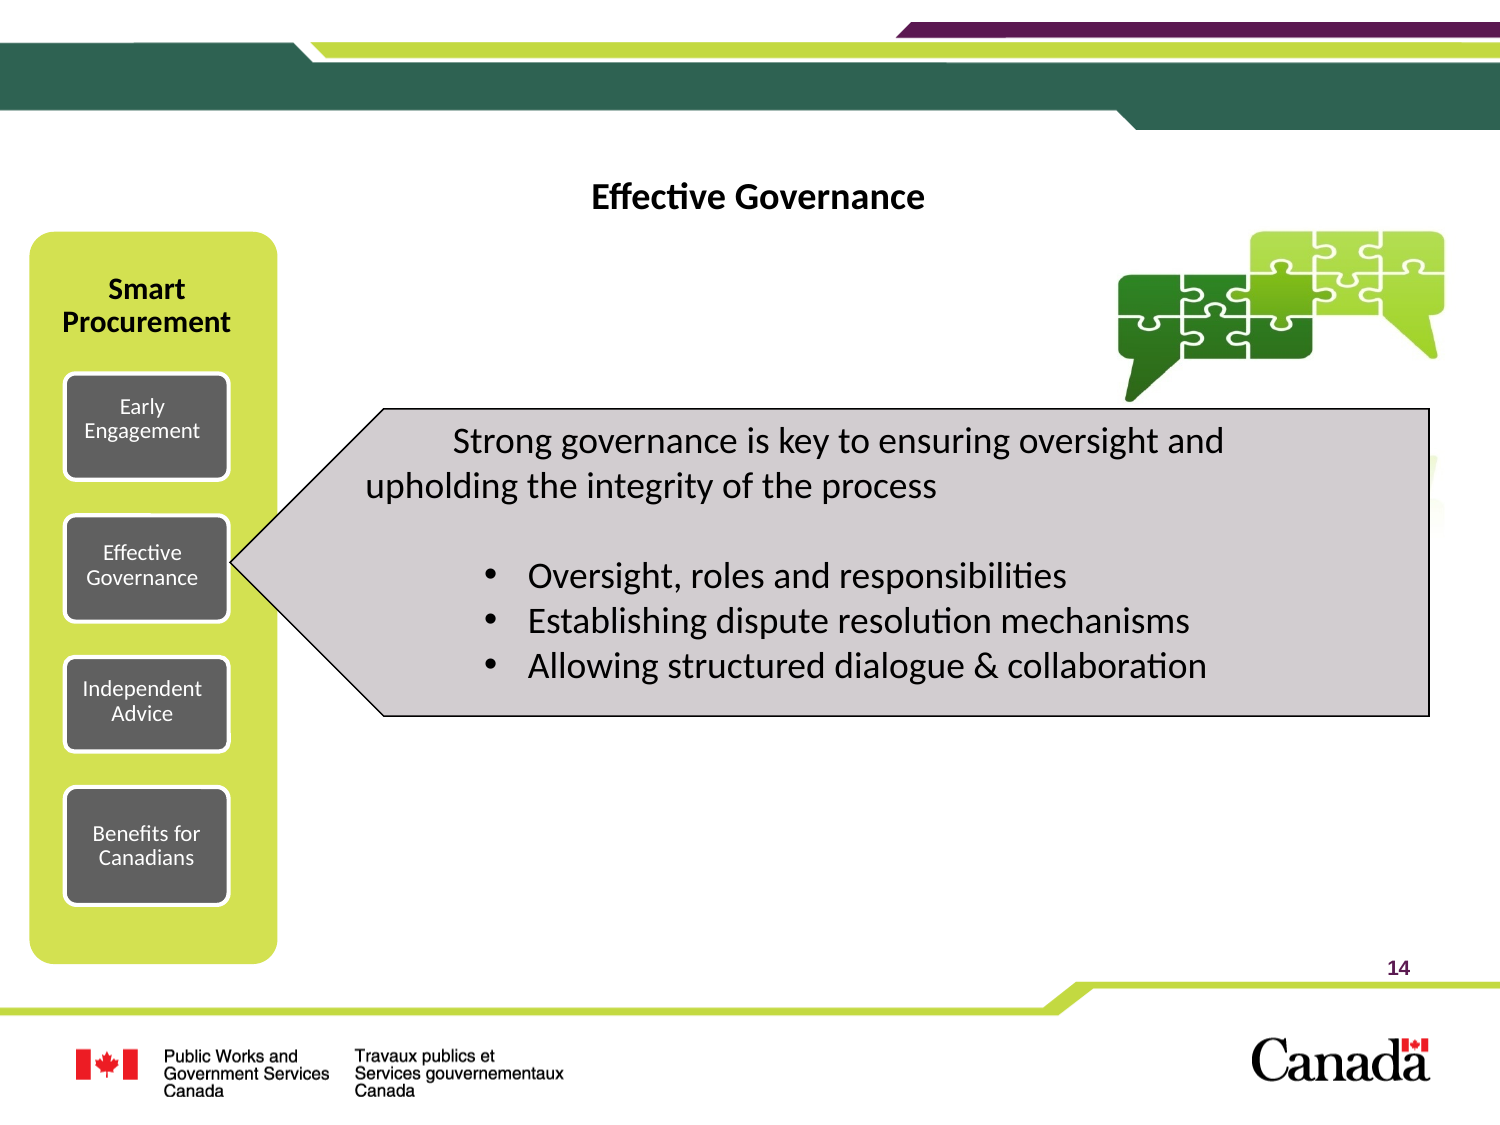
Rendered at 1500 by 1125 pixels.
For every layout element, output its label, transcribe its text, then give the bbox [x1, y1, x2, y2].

text_box Strong governance is key to ensuring oversight and upholding the integrity of the process Oversight, roles and responsibilities Establishing dispute resolution mechanisms Allowing structured dialogue & collaboration [282, 408, 1430, 717]
picture [1062, 196, 1500, 600]
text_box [64, 656, 229, 752]
title Effective Governance [64, 112, 1453, 277]
picture [0, 981, 1500, 1125]
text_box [64, 786, 229, 906]
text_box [29, 196, 278, 965]
picture [0, 22, 1500, 130]
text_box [64, 373, 229, 480]
